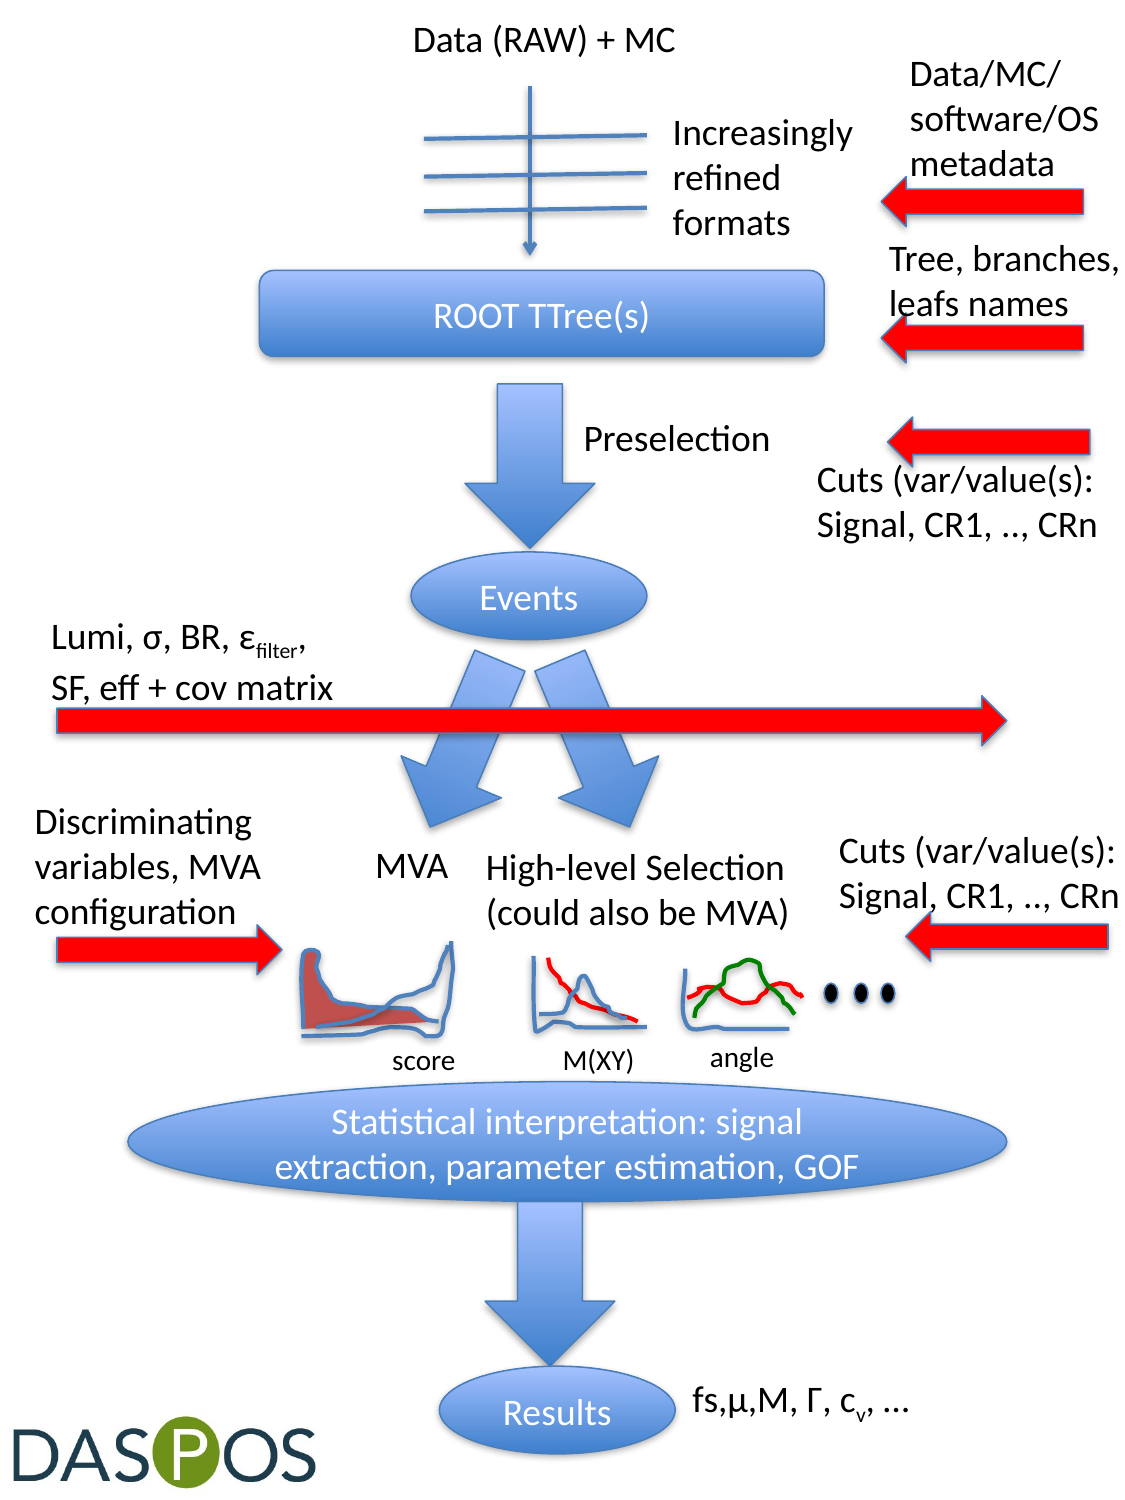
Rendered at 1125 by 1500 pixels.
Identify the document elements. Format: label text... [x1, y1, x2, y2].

text_box Cuts (var/value(s): Signal, CR1, .., CRn [802, 447, 1125, 553]
text_box [635, 1022, 647, 1030]
text_box Data (RAW) + MC [398, 7, 691, 68]
text_box [557, 1023, 633, 1030]
text_box [408, 955, 456, 1034]
text_box [823, 982, 839, 1005]
text_box [686, 984, 712, 1000]
text_box Data/MC/software/OS metadata [894, 41, 1125, 192]
text_box MVA [360, 833, 464, 894]
text_box [886, 416, 1091, 447]
text_box [880, 187, 1085, 226]
text_box Results [438, 1365, 676, 1455]
text_box Cuts (var/value(s): Signal, CR1, .., CRn [824, 818, 1125, 924]
text_box Lumi, σ, BR, εfilter, SF, eff + cov matrix [36, 604, 359, 716]
picture [0, 1410, 317, 1498]
text_box [680, 968, 790, 1032]
text_box [905, 924, 1109, 963]
text_box ROOT TTree(s) [258, 269, 825, 358]
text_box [423, 172, 648, 177]
text_box [56, 940, 283, 976]
text_box [534, 649, 610, 706]
text_box angle [694, 1036, 789, 1081]
text_box [315, 944, 450, 1030]
text_box [301, 1031, 381, 1039]
text_box [538, 973, 627, 1021]
text_box [299, 947, 351, 1029]
text_box [450, 649, 526, 706]
text_box fs,μ,M, Γ, cv, … [677, 1367, 933, 1434]
text_box Tree, branches, leafs names [873, 226, 1125, 332]
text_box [423, 134, 648, 140]
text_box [423, 207, 648, 212]
text_box Increasingly refined formats [657, 100, 868, 251]
text_box [546, 957, 575, 992]
text_box [773, 981, 805, 999]
text_box [56, 695, 1008, 747]
text_box [692, 957, 797, 1019]
text_box [557, 742, 660, 828]
text_box [484, 1200, 616, 1364]
text_box [880, 332, 1085, 364]
text_box score [377, 1034, 471, 1084]
text_box [531, 955, 562, 1034]
text_box [370, 1006, 439, 1026]
text_box [599, 993, 639, 1024]
text_box Events [410, 551, 648, 641]
text_box [853, 982, 869, 1005]
text_box M(XY) [547, 1033, 650, 1084]
text_box Discriminating variables, MVA configuration [19, 789, 343, 940]
text_box [880, 982, 896, 1005]
text_box High-level Selection (could also be MVA) [471, 835, 823, 941]
text_box Statistical interpretation: signal extraction, parameter estimation, GOF [127, 1080, 1008, 1203]
text_box [400, 742, 503, 828]
text_box [464, 383, 596, 549]
text_box [446, 941, 454, 949]
text_box Preselection [568, 406, 786, 467]
